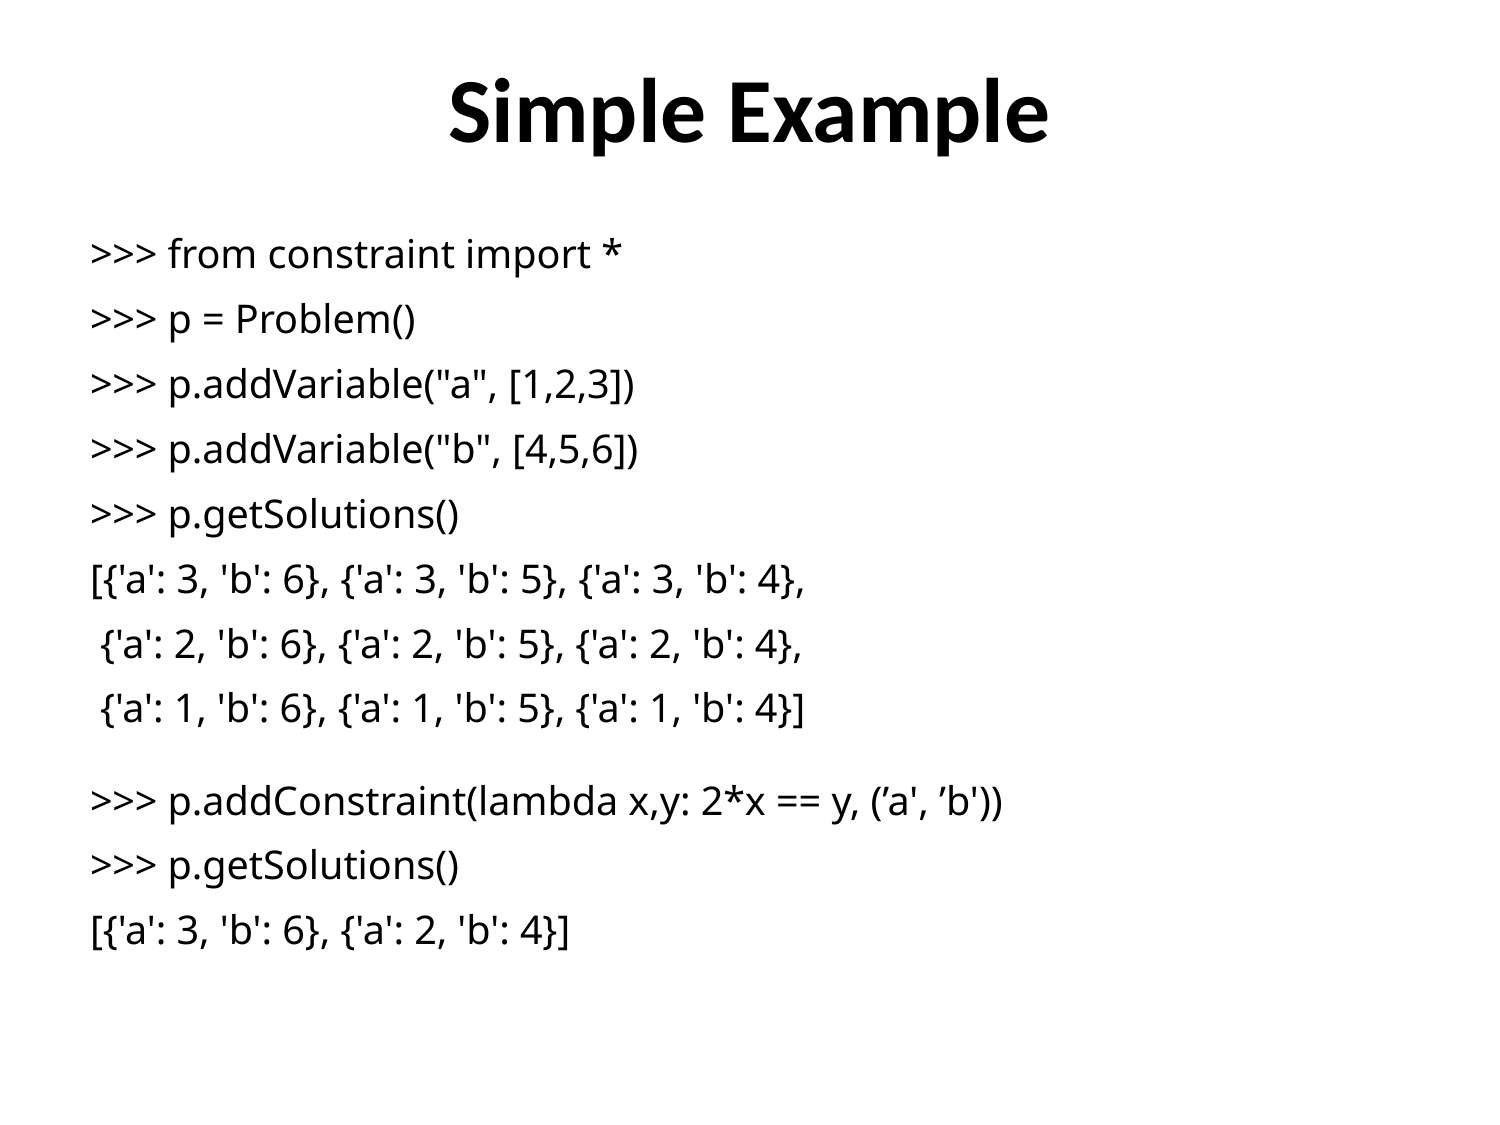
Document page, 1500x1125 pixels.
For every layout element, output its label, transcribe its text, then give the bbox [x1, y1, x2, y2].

list >>> from constraint import * >>> p = Problem() >>> p.addVariable("a", [1,2,3]) >>> p.addVariable("b", [4,5,6]) >>> p.getSolutions() [{'a': 3, 'b': 6}, {'a': 3, 'b': 5}, {'a': 3, 'b': 4}, {'a': 2, 'b': 6}, {'a': 2, 'b': 5}, {'a': 2, 'b': 4}, {'a': 1, 'b': 6}, {'a': 1, 'b': 5}, {'a': 1, 'b': 4}] >>> p.addConstraint(lambda x,y: 2*x == y, (’a', ’b')) >>> p.getSolutions() [{'a': 3, 'b': 6}, {'a': 2, 'b': 4}] [75, 212, 1425, 1075]
title Simple Example [75, 24, 1425, 188]
